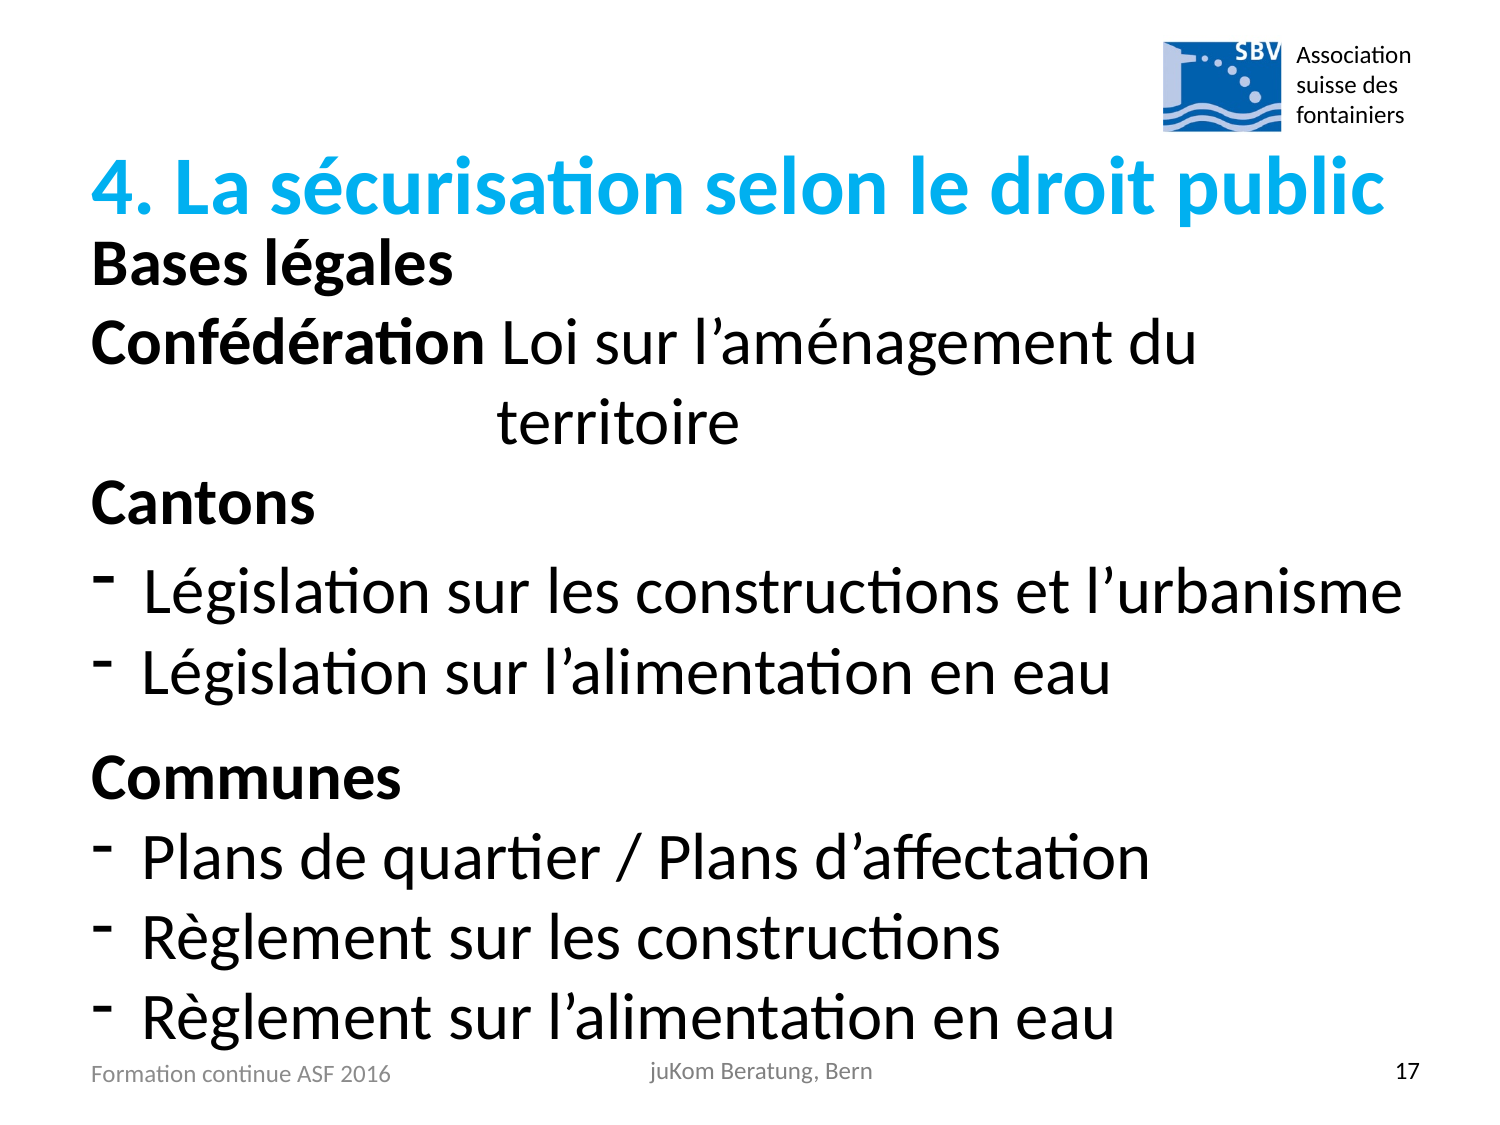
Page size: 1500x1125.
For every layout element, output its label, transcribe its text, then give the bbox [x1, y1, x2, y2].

text_box juKom Beratung, Bern [584, 1061, 939, 1092]
text_box 17 [1364, 1061, 1435, 1092]
text_box Association suisse des fontainiers [1281, 30, 1489, 136]
text_box Confédération Loi sur l’aménagement du territoire Cantons Législation sur les constructions et l’urbanisme Législation sur l’alimentation en eau Communes Plans de quartier / Plans d’affectation Règlement sur les constructions Règlement sur l’alimentation en eau [76, 290, 1435, 1061]
picture [1163, 35, 1281, 106]
slide_number Formation continue ASF 2016 [76, 1061, 609, 1103]
text_box 4. La sécurisation selon le droit public [76, 106, 1436, 256]
text_box [76, 256, 1436, 929]
